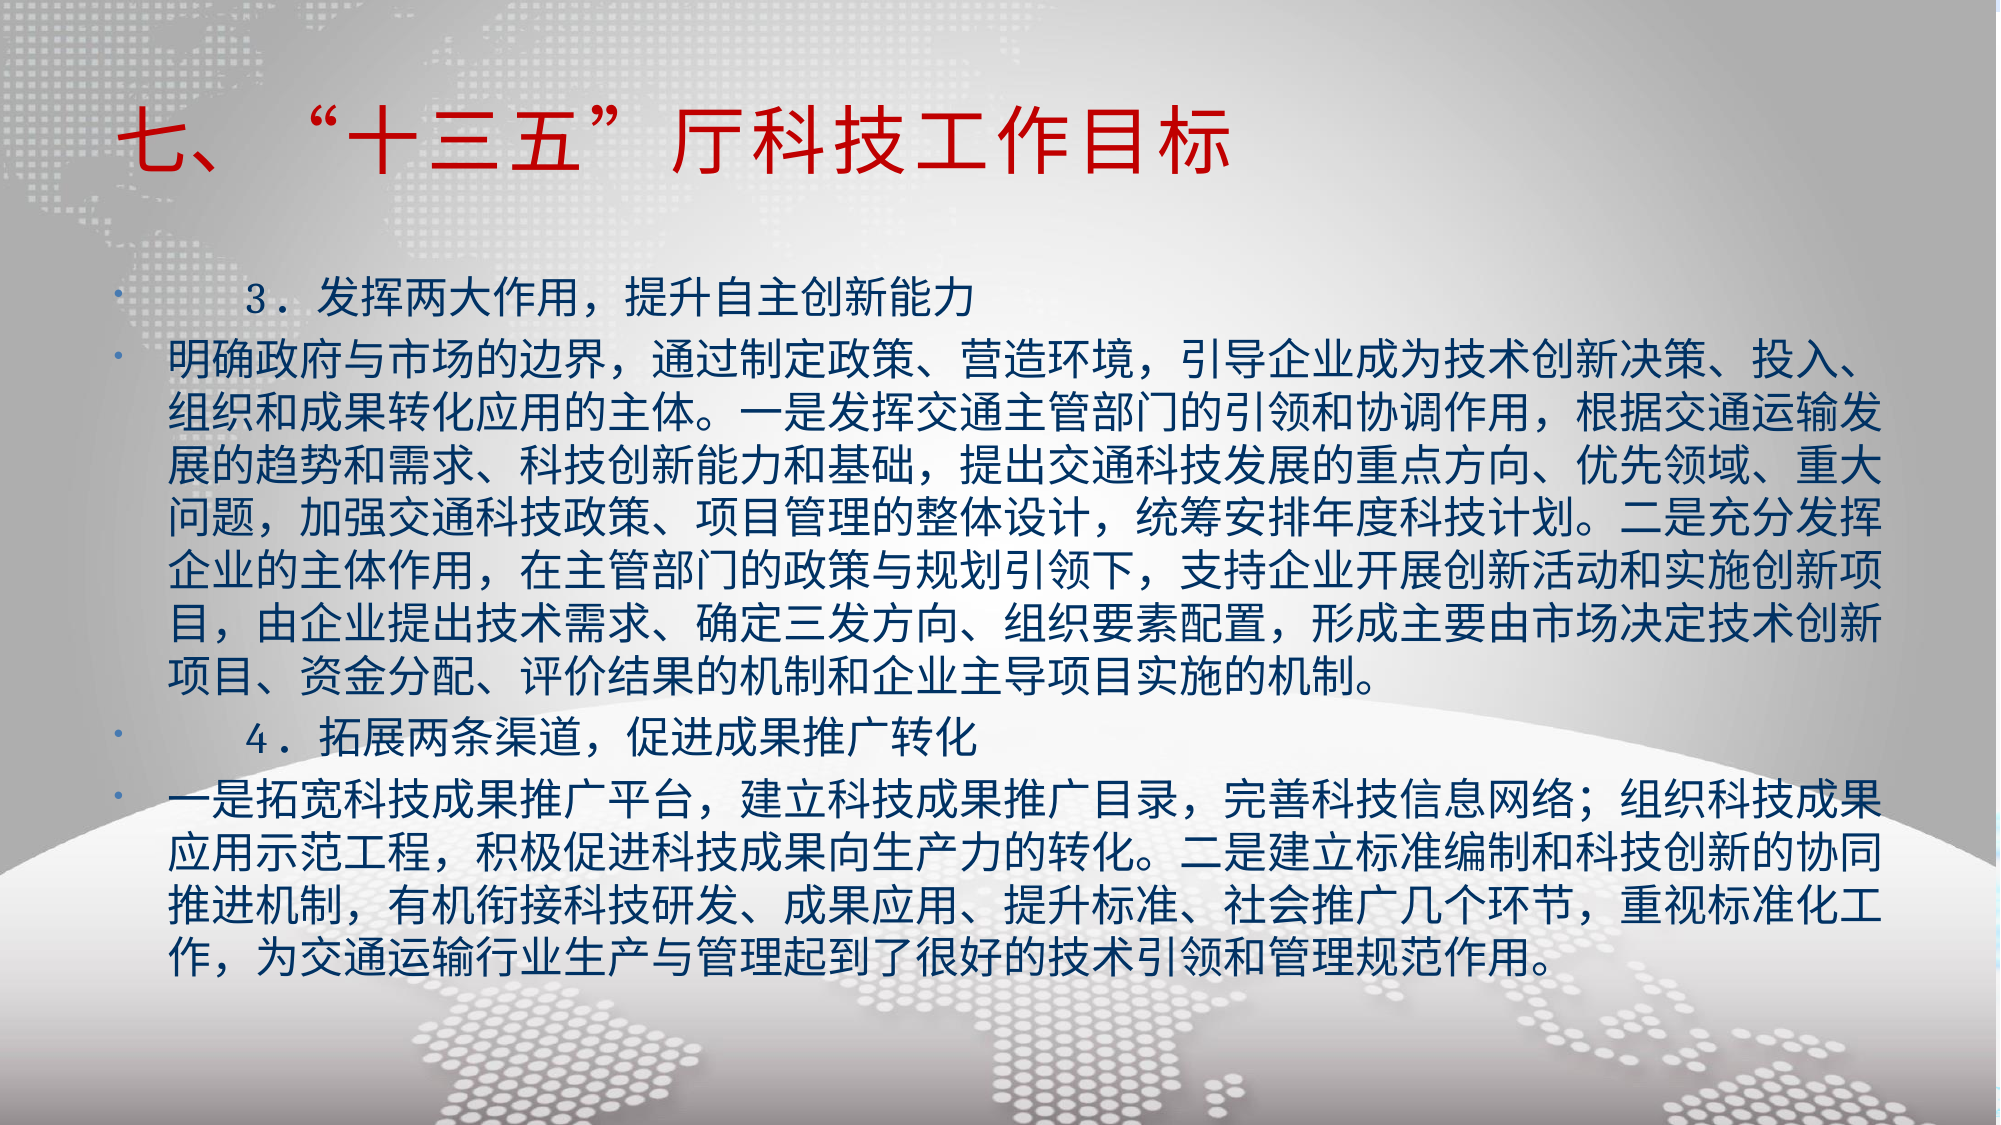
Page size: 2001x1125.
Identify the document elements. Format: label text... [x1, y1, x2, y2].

picture [0, 0, 1996, 1125]
title 七、“十三五”厅科技工作目标 [99, 45, 1900, 233]
list 3．发挥两大作用，提升自主创新能力 明确政府与市场的边界，通过制定政策、营造环境，引导企业成为技术创新决策、投入、组织和成果转化应用的主体。一是发挥交通主管部门的引领和协调作用，根据交通运输发展的趋势和需求、科技创新能力和基础，提出交通科技发展的重点方向、优先领域、重大问题，加强交通科技政策、项目管理的整体设计，统筹安排年度科技计划。二是充分发挥企业的主体作用，在主管部门的政策与规划引领下，支持企业开展创新活动和实施创新项目，由企业提出技术需求、确定三发方向、组织要素配置，形成主要由市场决定技术创新项目、资金分配、评价结果的机制和企业主导项目实施的机制。 4．拓展两条渠道，促进成果推广转化 一是拓宽科技成果推广平台，建立科技成果推广目录，完善科技信息网络；组织科技成果应用示范工程，积极促进科技成果向生产力的转化。二是建立标准编制和科技创新的协同推进机制，有机衔接科技研发、成果应用、提升标准、社会推广几个环节，重视标准化工作，为交通运输行业生产与管理起到了很好的技术引领和管理规范作用。 [99, 262, 1900, 1005]
